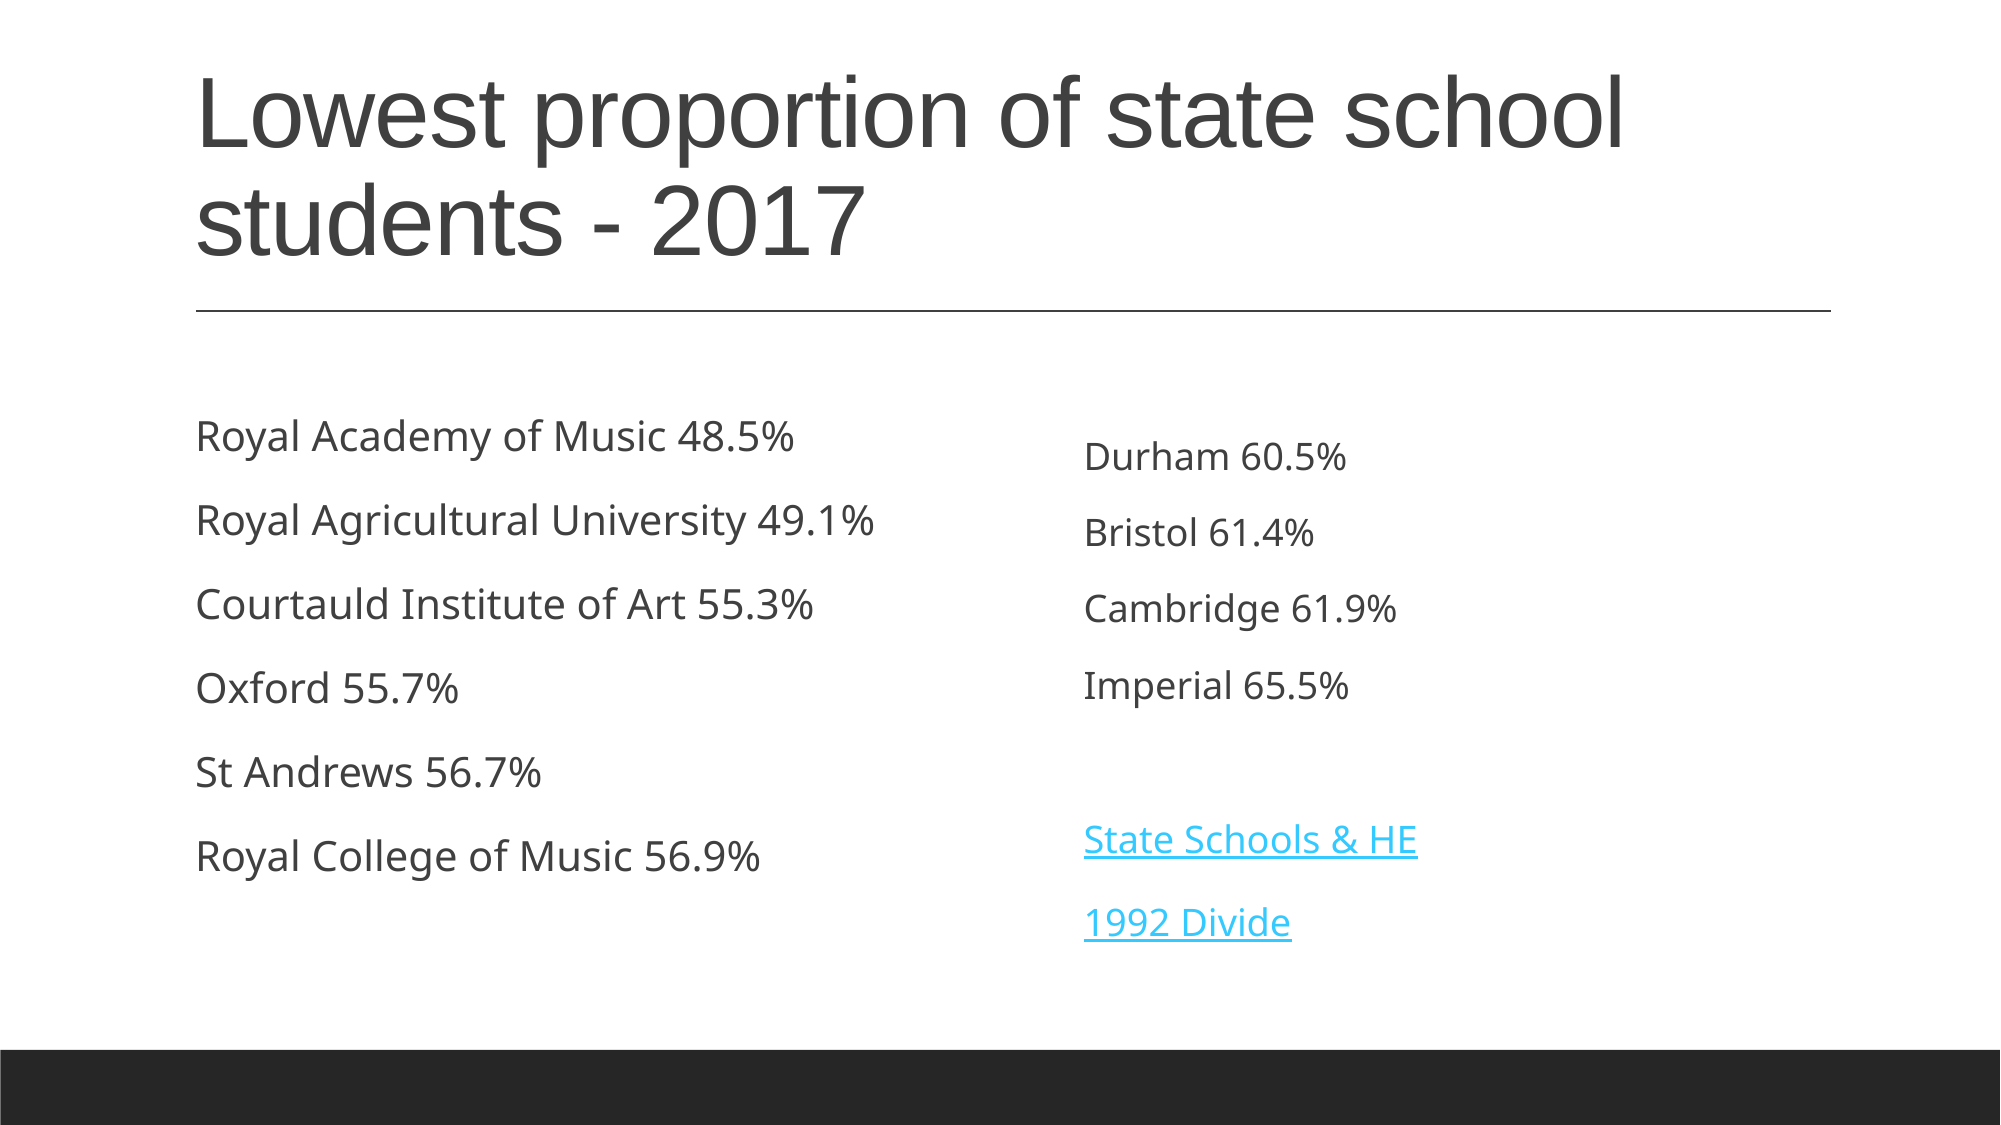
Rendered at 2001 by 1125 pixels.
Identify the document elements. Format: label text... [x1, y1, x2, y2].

title Lowest proportion of state school students - 2017 [180, 47, 1830, 285]
list Royal Academy of Music 48.5% Royal Agricultural University 49.1% Courtauld Institute of Art 55.3% Oxford 55.7% St Andrews 56.7% Royal College of Music 56.9% [180, 347, 942, 963]
list Durham 60.5% Bristol 61.4% Cambridge 61.9% Imperial 65.5% State Schools & HE 1992 Divide [1068, 347, 1830, 963]
